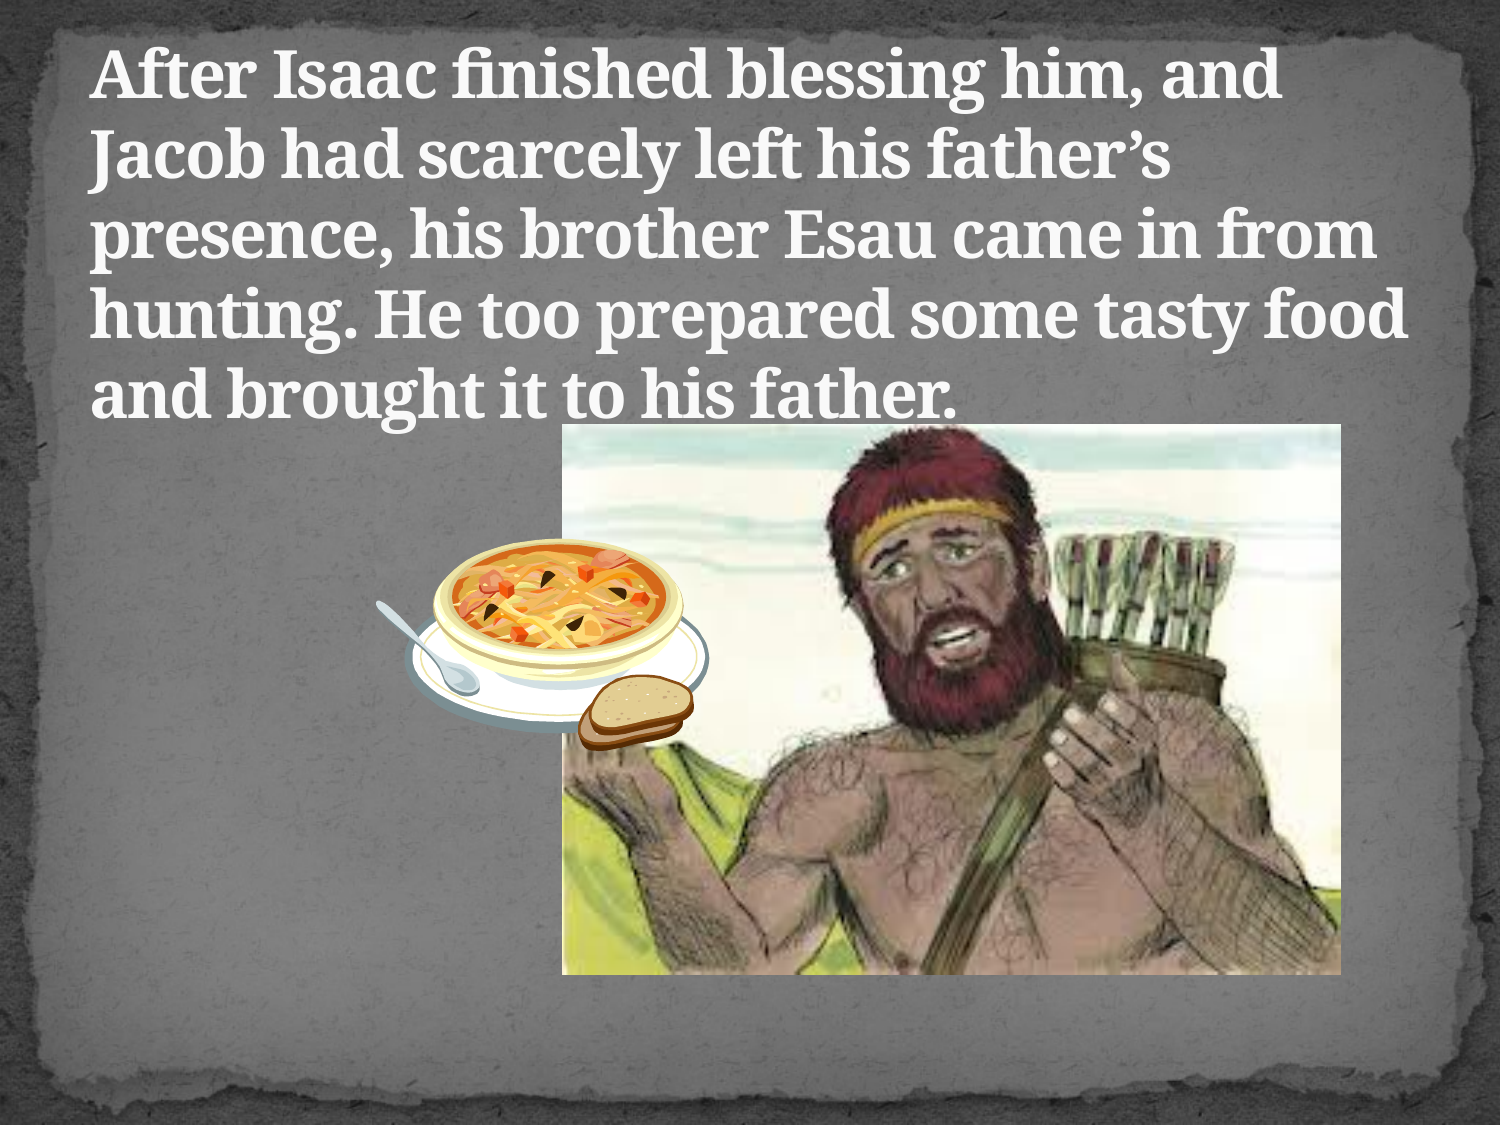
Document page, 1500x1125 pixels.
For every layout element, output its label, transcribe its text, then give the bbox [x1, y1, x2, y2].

title After Isaac finished blessing him, and Jacob had scarcely left his father’s presence, his brother Esau came in from hunting. He too prepared some tasty food and brought it to his father. [74, 24, 1425, 438]
picture [376, 424, 1341, 976]
